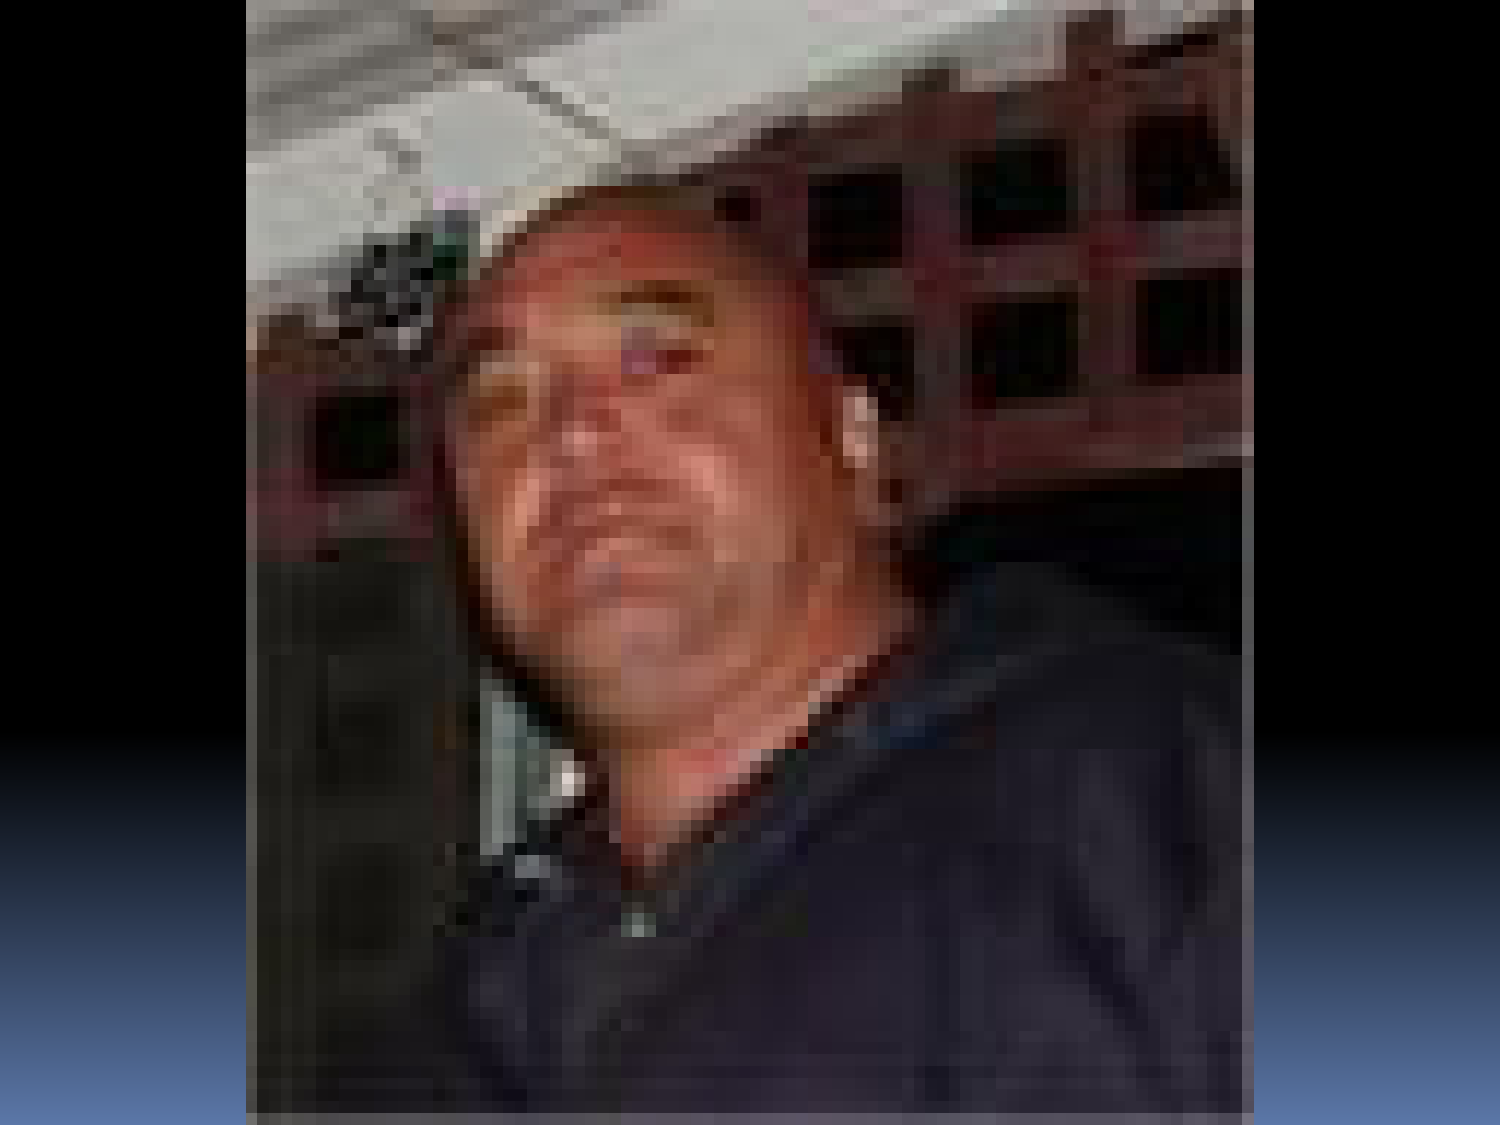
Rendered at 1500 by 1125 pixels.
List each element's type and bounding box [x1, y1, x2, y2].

picture [245, 0, 1255, 1125]
